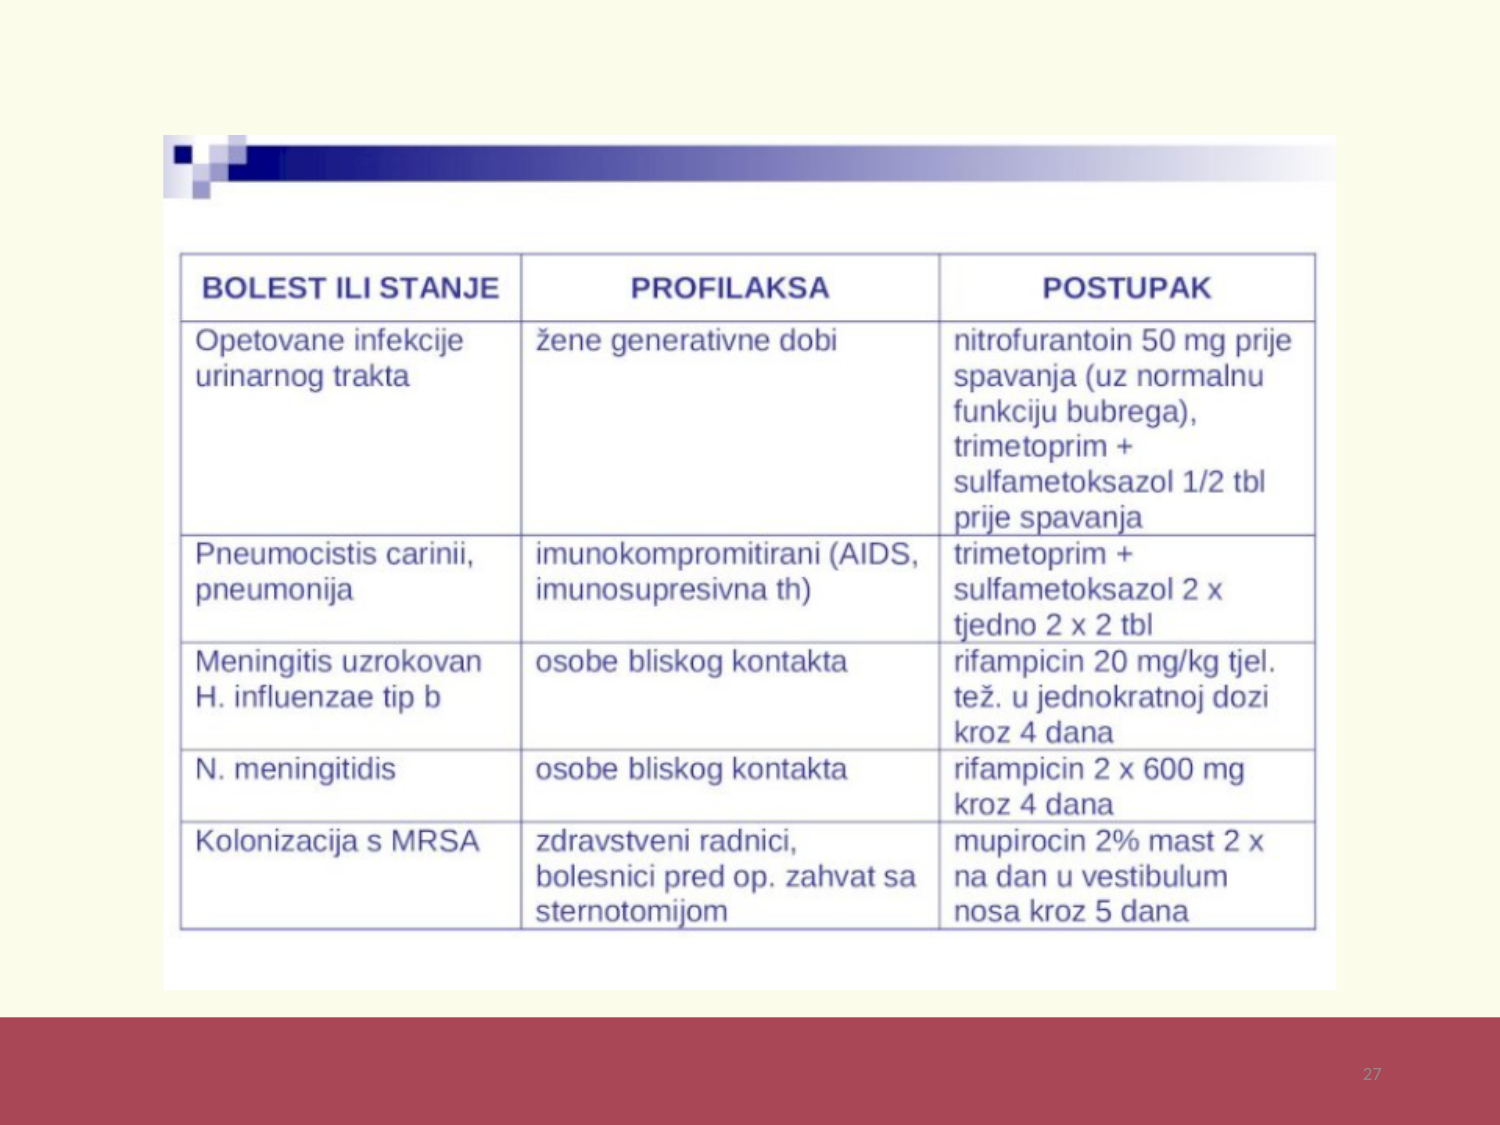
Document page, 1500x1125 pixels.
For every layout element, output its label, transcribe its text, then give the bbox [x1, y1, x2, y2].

picture [0, 0, 1500, 1125]
slide_number 27 [1059, 1042, 1397, 1103]
